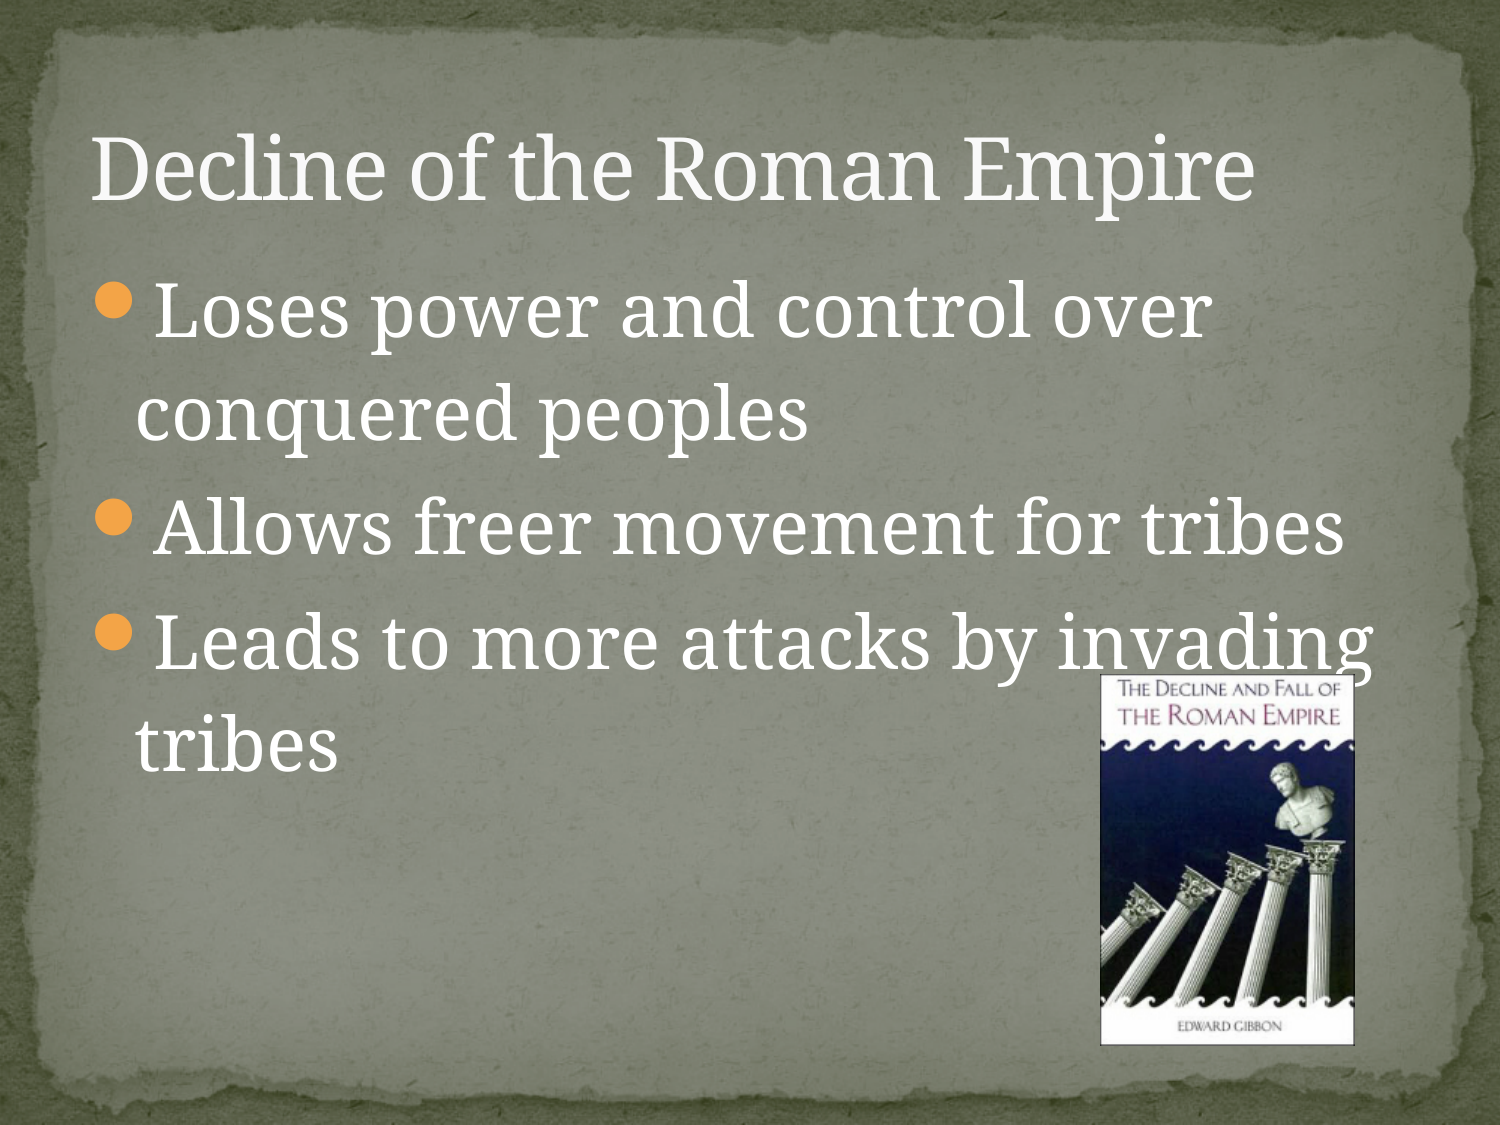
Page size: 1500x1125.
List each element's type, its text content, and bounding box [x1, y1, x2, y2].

list Loses power and control over conquered peoples Allows freer movement for tribes Leads to more attacks by invading tribes [75, 249, 1425, 1000]
picture [1100, 674, 1355, 1046]
title Decline of the Roman Empire [74, 24, 1425, 225]
